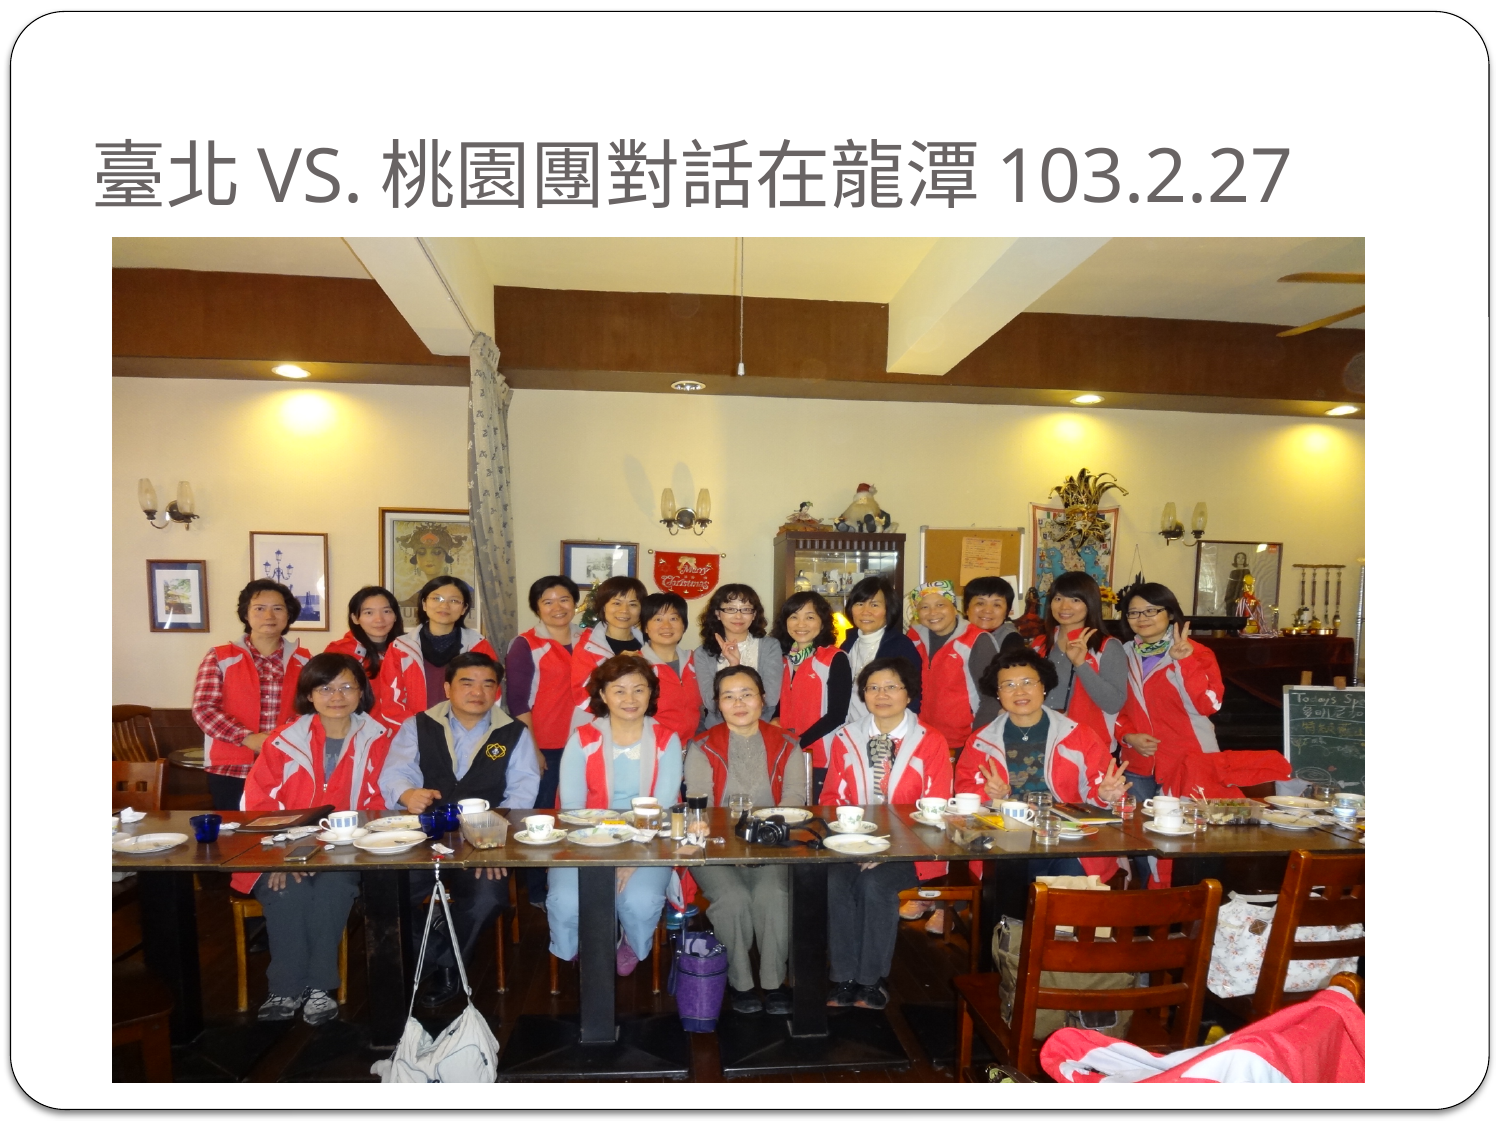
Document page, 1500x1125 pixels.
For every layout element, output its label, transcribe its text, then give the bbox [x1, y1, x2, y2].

title 臺北VS.桃園團對話在龍潭103.2.27 [76, 45, 1425, 233]
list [111, 237, 1365, 1083]
